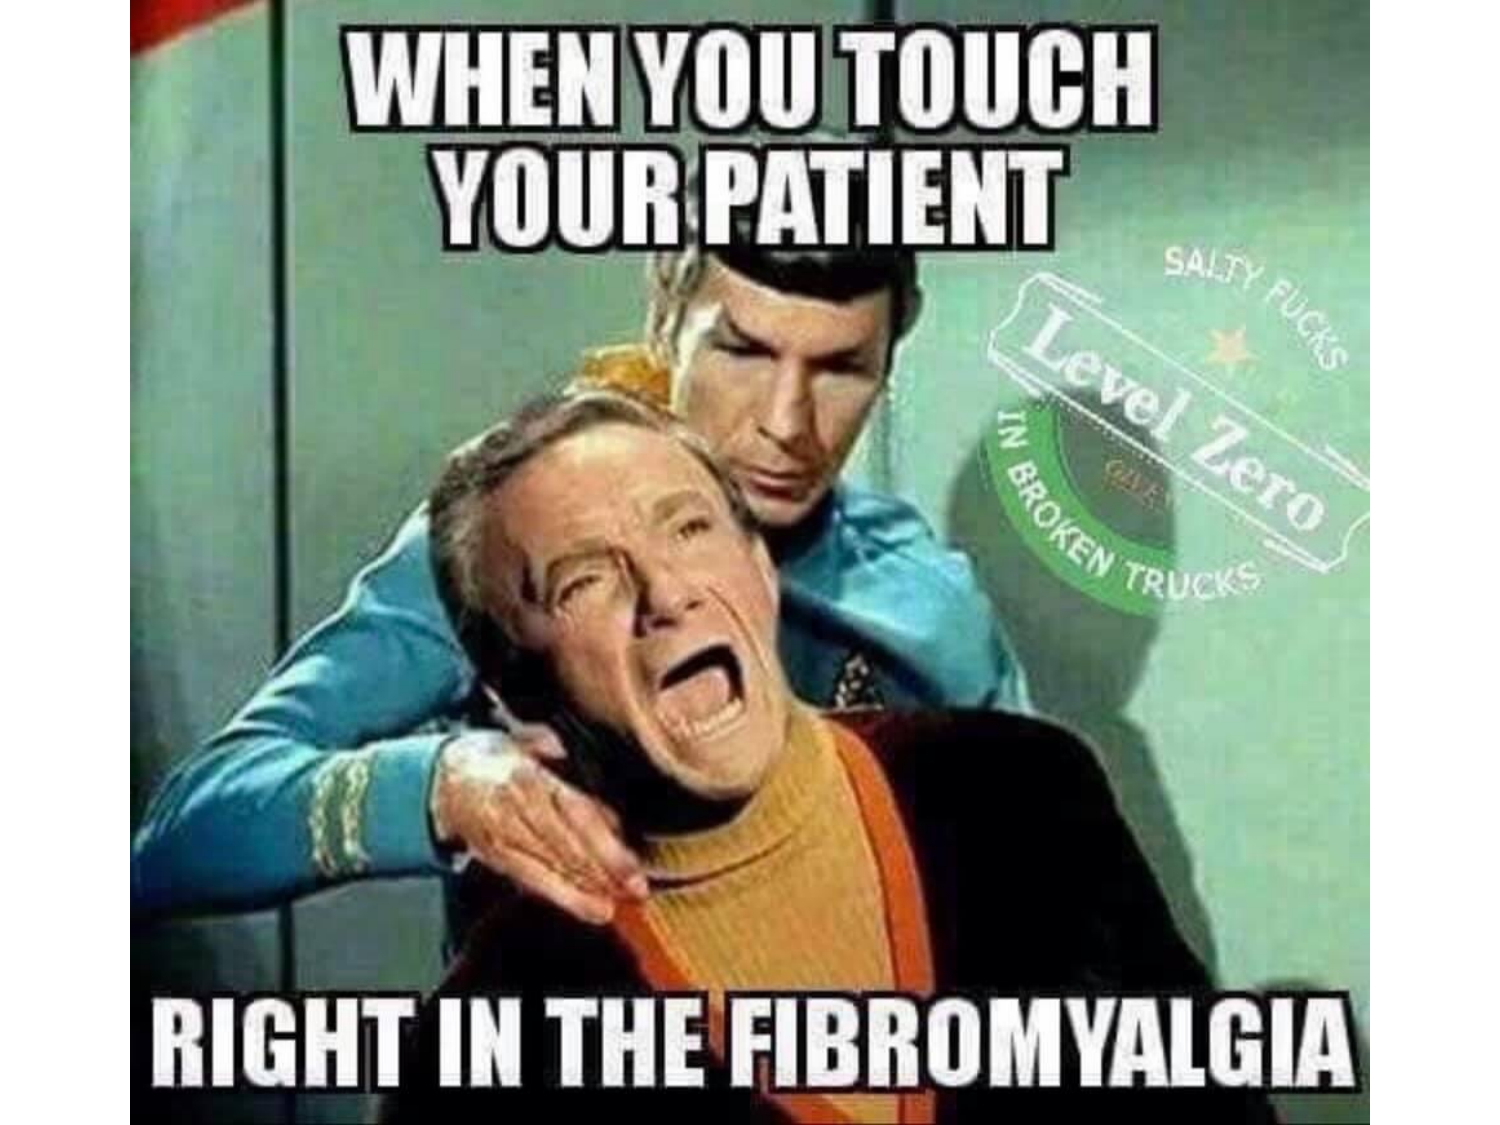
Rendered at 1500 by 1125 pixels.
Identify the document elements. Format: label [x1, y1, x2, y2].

picture [130, 0, 1370, 1125]
